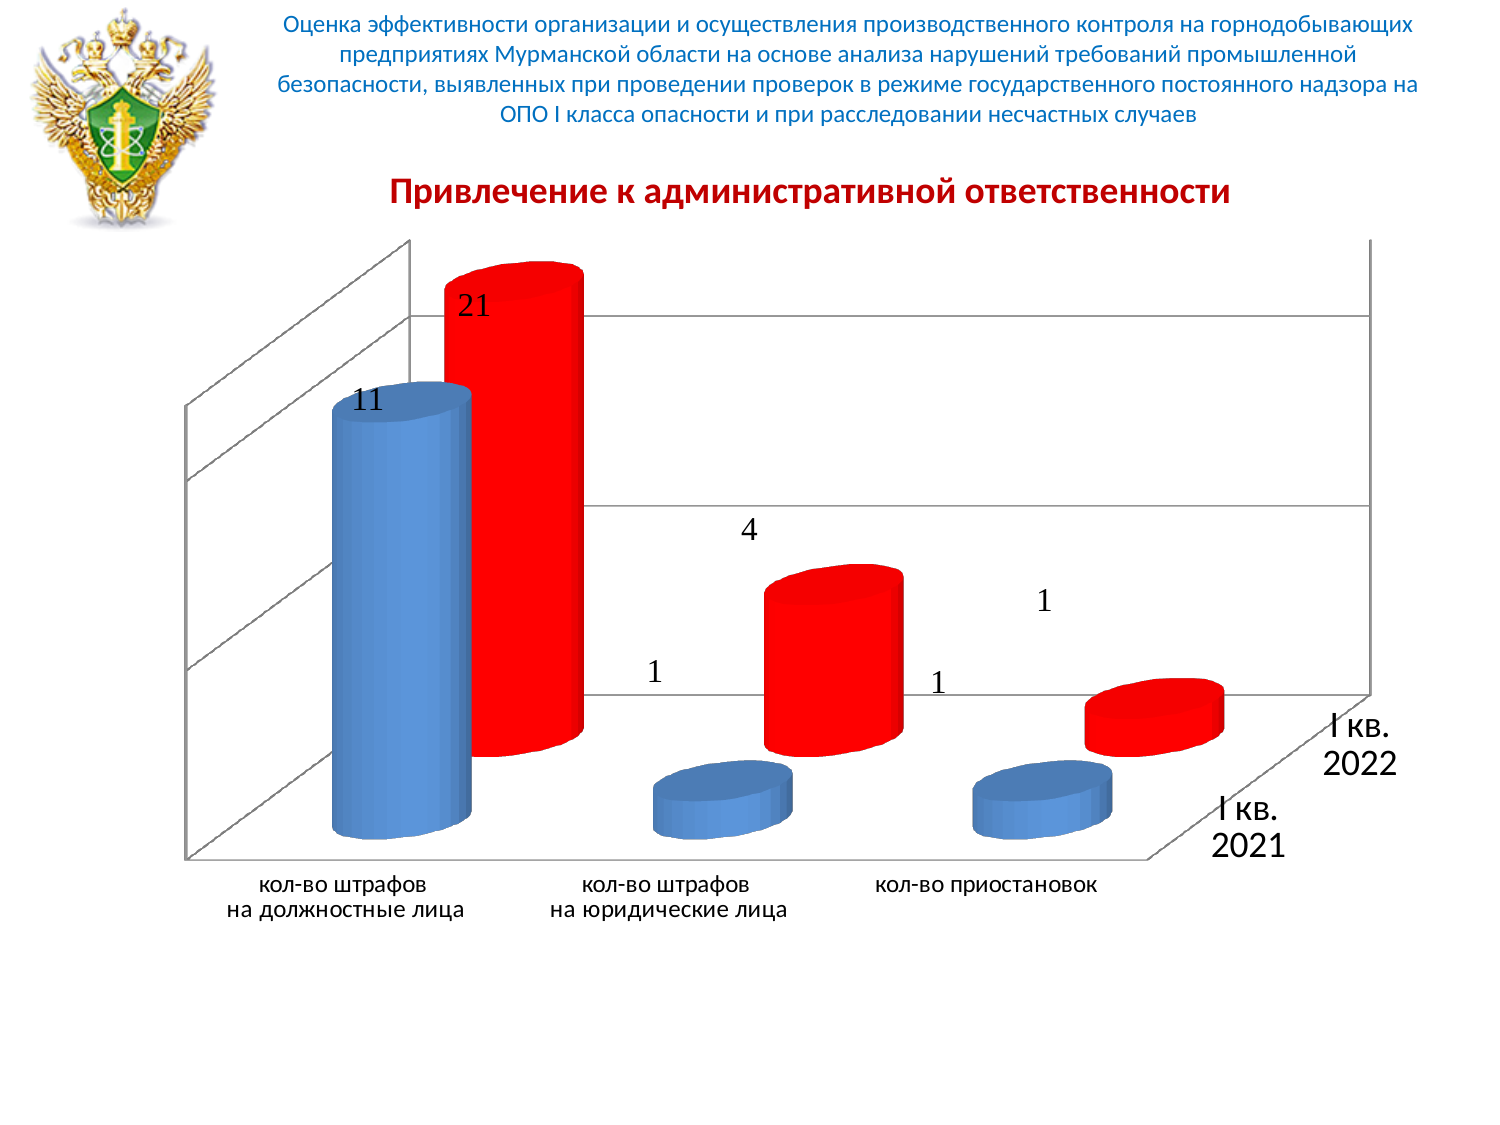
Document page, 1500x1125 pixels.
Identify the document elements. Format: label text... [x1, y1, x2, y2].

text_box Оценка эффективности организации и осуществления производственного контроля на горнодобывающих предприятиях Мурманской области на основе анализа нарушений требований промышленной безопасности, выявленных при проведении проверок в режиме государственного постоянного надзора на ОПО I класса опасности и при расследовании несчастных случаев [255, 0, 1443, 135]
picture [29, 7, 221, 232]
text_box Привлечение к административной ответственности [226, 113, 1402, 218]
chart [159, 219, 1424, 944]
